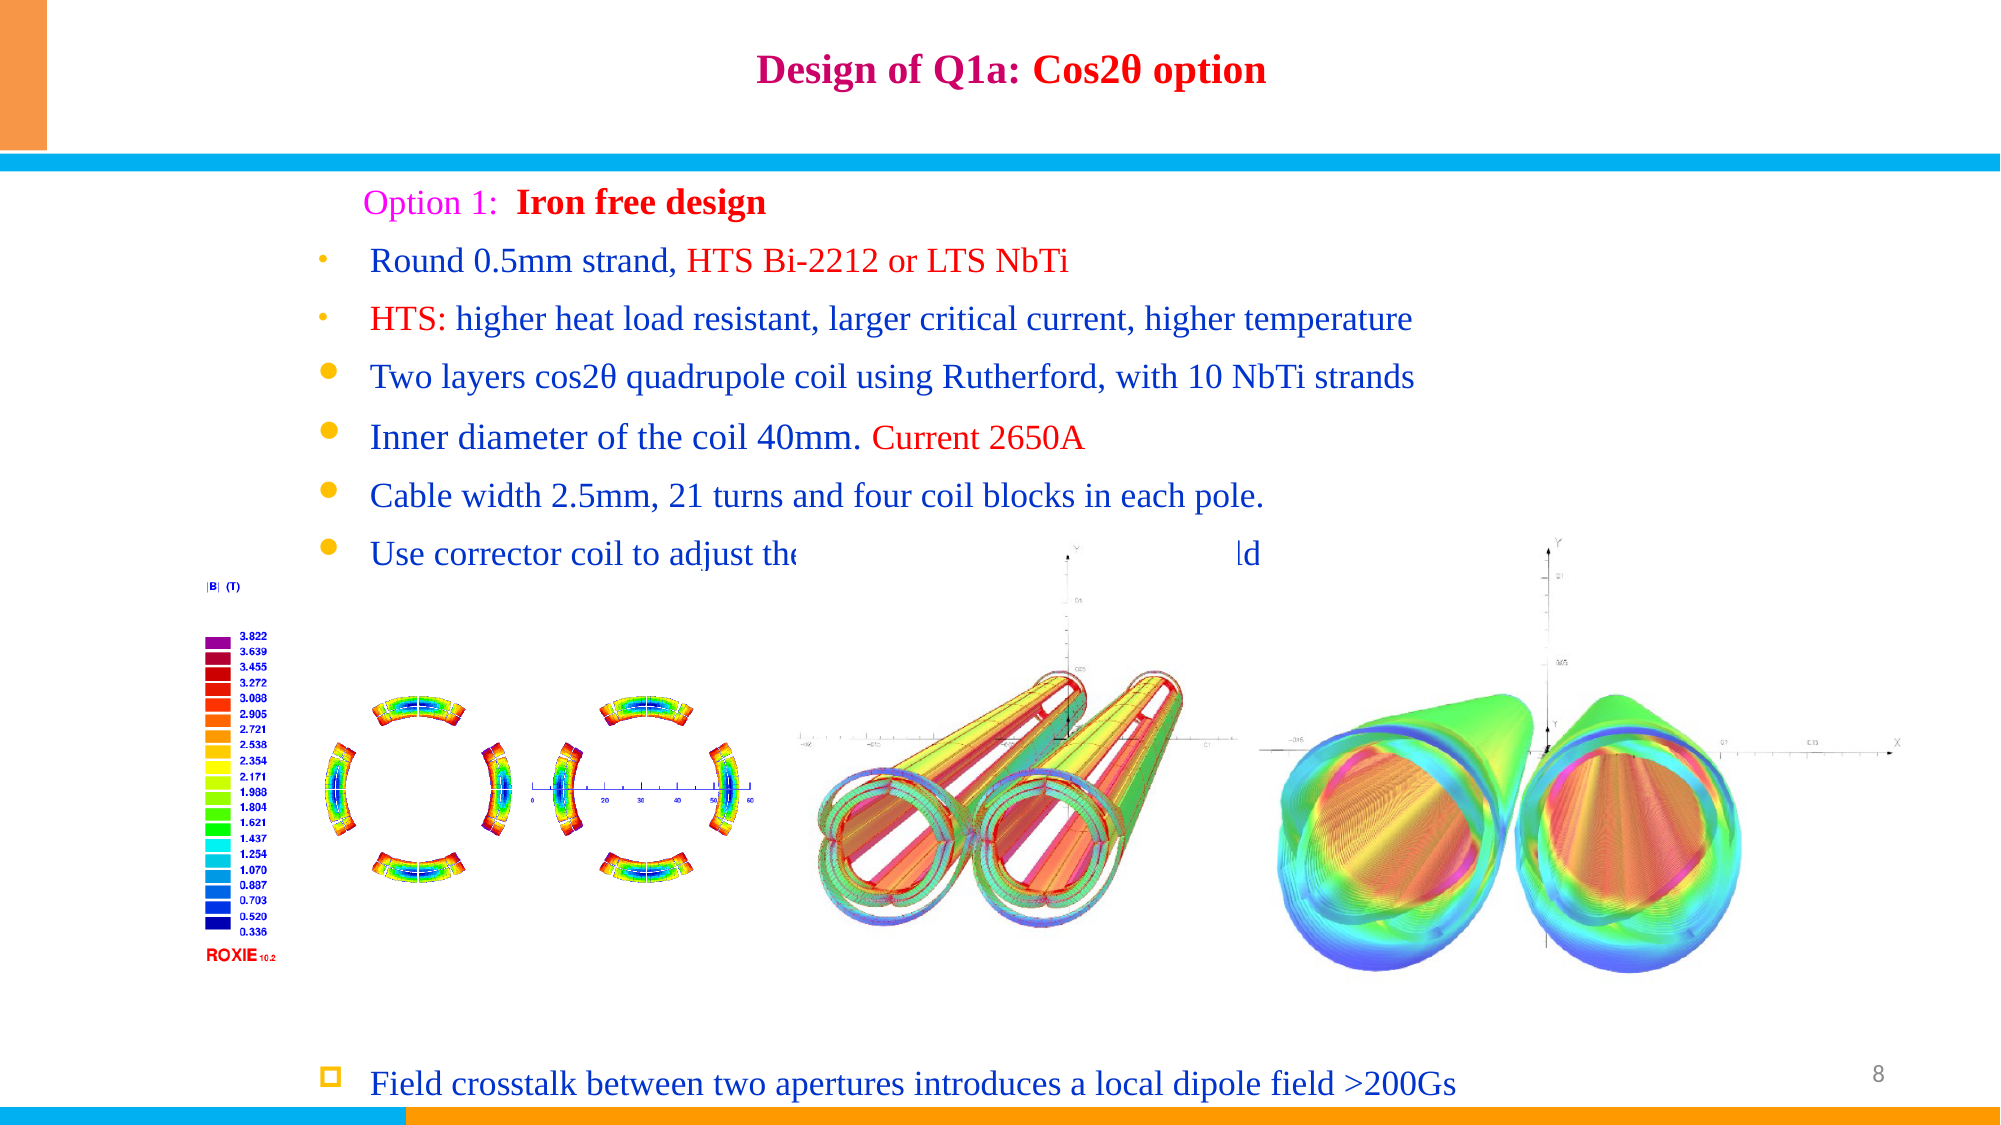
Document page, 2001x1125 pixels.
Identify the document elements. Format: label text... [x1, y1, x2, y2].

list Option 1: Iron free design Round 0.5mm strand, HTS Bi-2212 or LTS NbTi HTS: higher heat load resistant, larger critical current, higher temperature Two layers cos2θ quadrupole coil using Rutherford, with 10 NbTi strands Inner diameter of the coil 40mm. Current 2650A Cable width 2.5mm, 21 turns and four coil blocks in each pole. Use corrector coil to adjust the integrated dipole field and field harmonics to 0 Field crosstalk between two apertures introduces a local dipole field >200Gs [303, 160, 1721, 1118]
slide_number 8 [1433, 1042, 1900, 1103]
picture [796, 531, 1239, 941]
picture [1259, 530, 1910, 988]
picture [196, 571, 776, 974]
title Design of Q1a: Cos2θ option [324, 19, 1710, 115]
